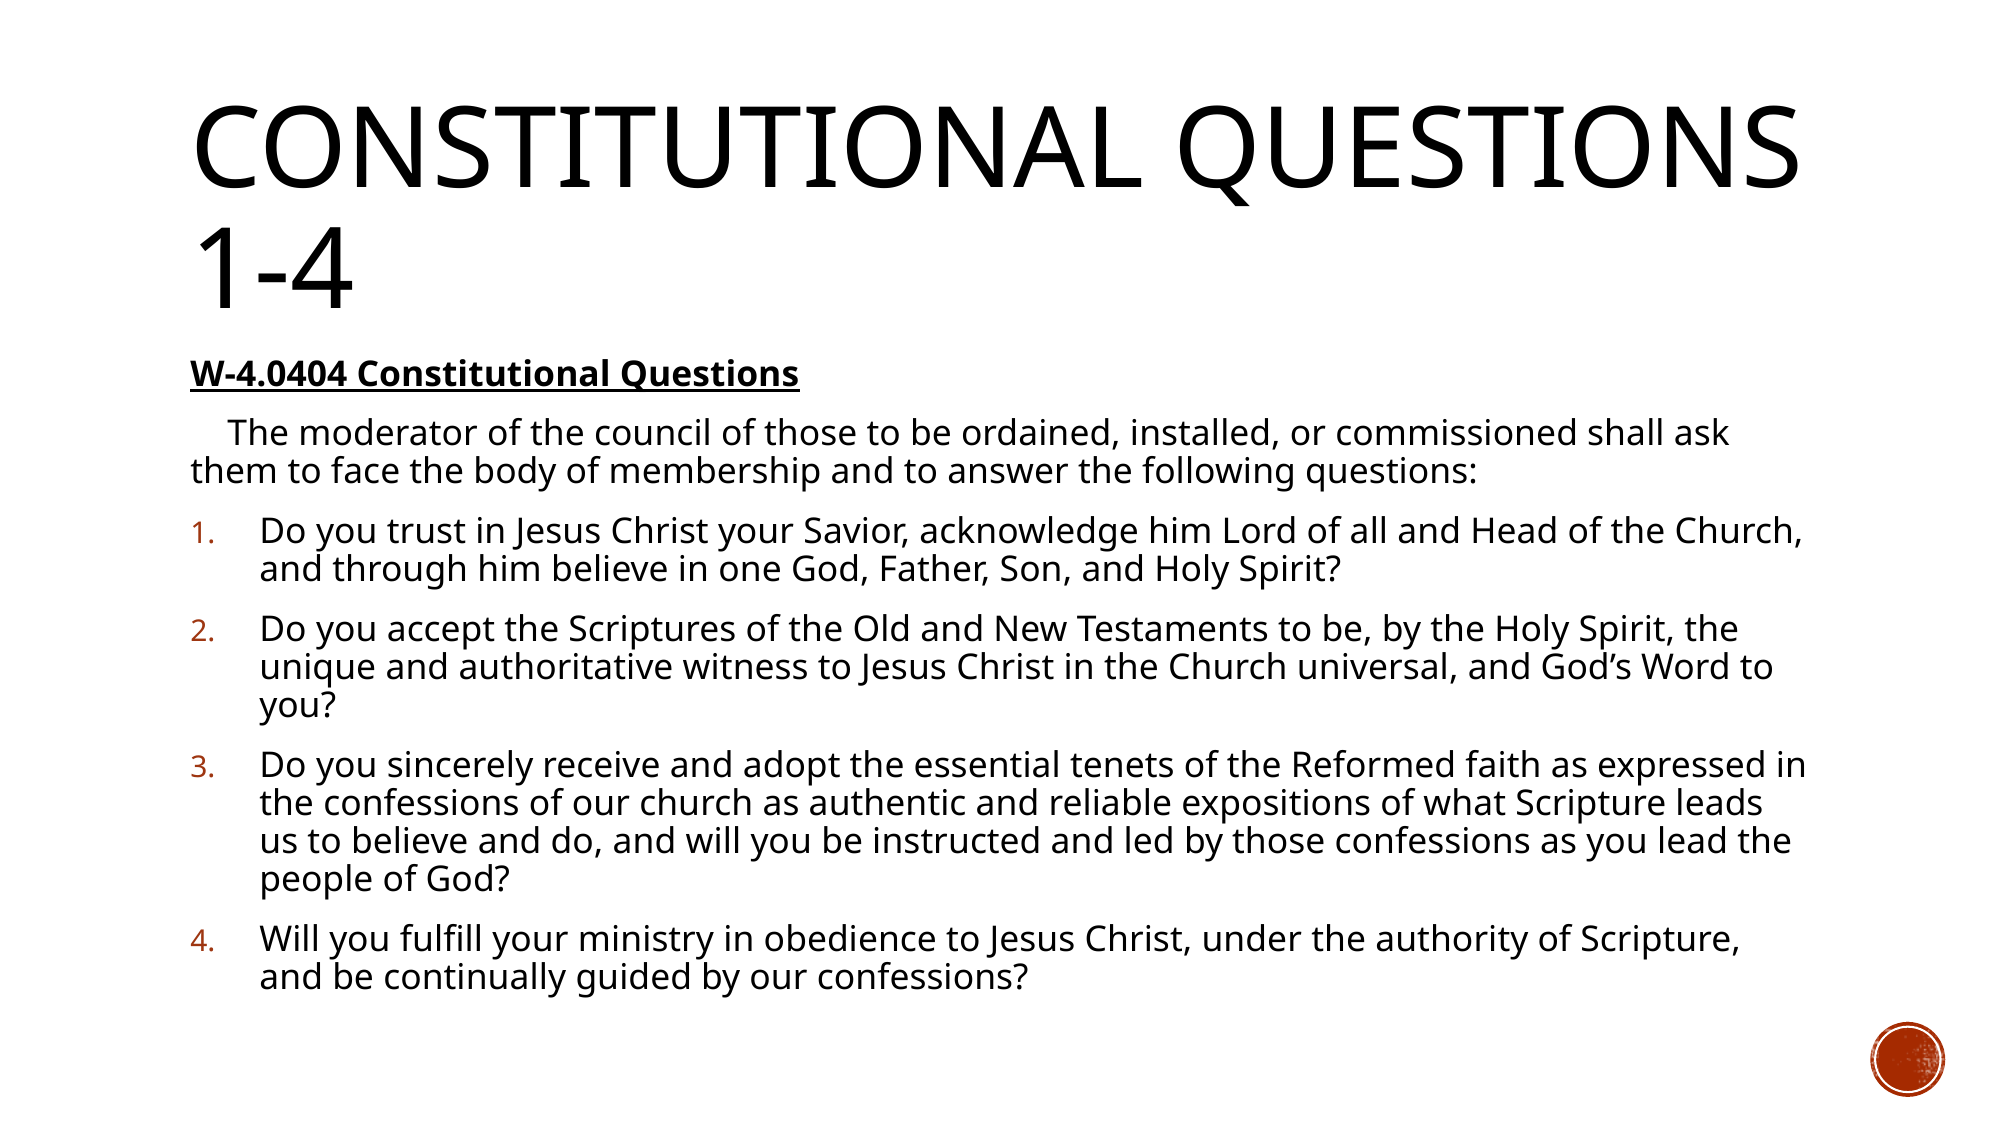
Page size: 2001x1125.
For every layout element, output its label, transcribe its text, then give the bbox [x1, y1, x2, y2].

title Constitutional Questions 1-4 [175, 79, 1826, 344]
list W-4.0404 Constitutional Questions The moderator of the council of those to be ordained, installed, or commissioned shall ask them to face the body of membership and to answer the following questions: Do you trust in Jesus Christ your Savior, acknowledge him Lord of all and Head of the Church, and through him believe in one God, Father, Son, and Holy Spirit? Do you accept the Scriptures of the Old and New Testaments to be, by the Holy Spirit, the unique and authoritative witness to Jesus Christ in the Church universal, and God’s Word to you? Do you sincerely receive and adopt the essential tenets of the Reformed faith as expressed in the confessions of our church as authentic and reliable expositions of what Scripture leads us to believe and do, and will you be instructed and led by those confessions as you lead the people of God? Will you fulfill your ministry in obedience to Jesus Christ, under the authority of Scripture, and be continually guided by our confessions? [175, 348, 1826, 1013]
